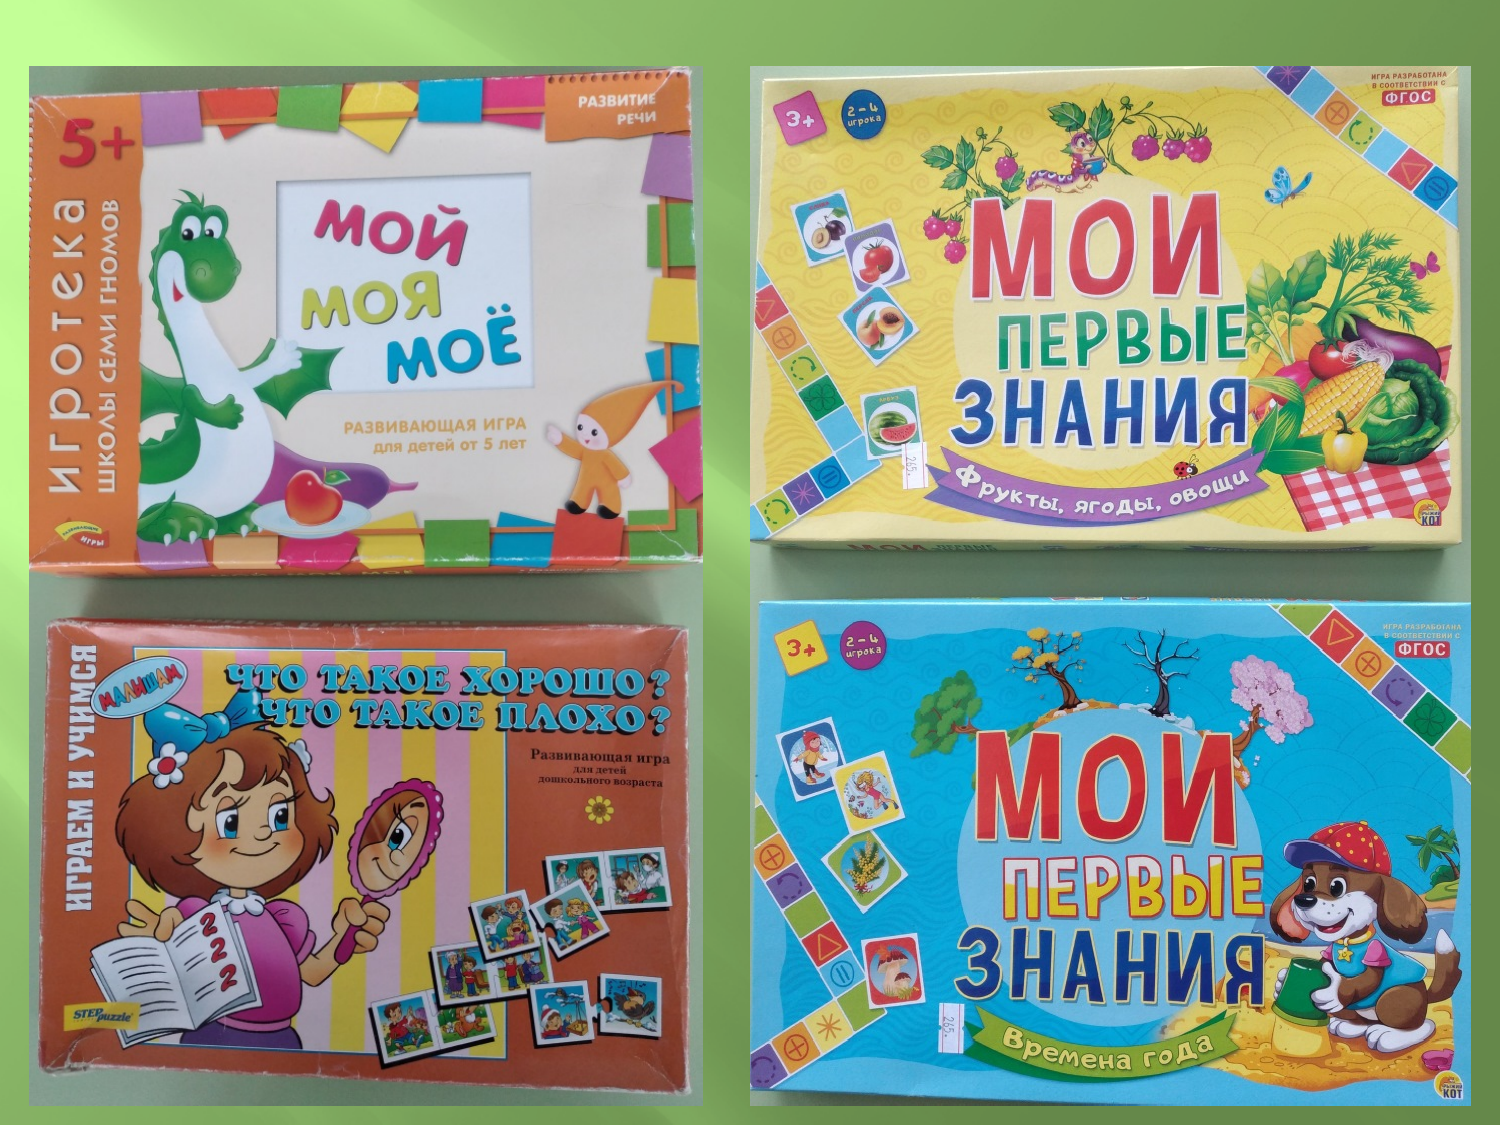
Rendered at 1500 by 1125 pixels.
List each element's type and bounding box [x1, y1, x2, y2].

picture [749, 66, 1471, 1107]
picture [29, 66, 703, 1107]
